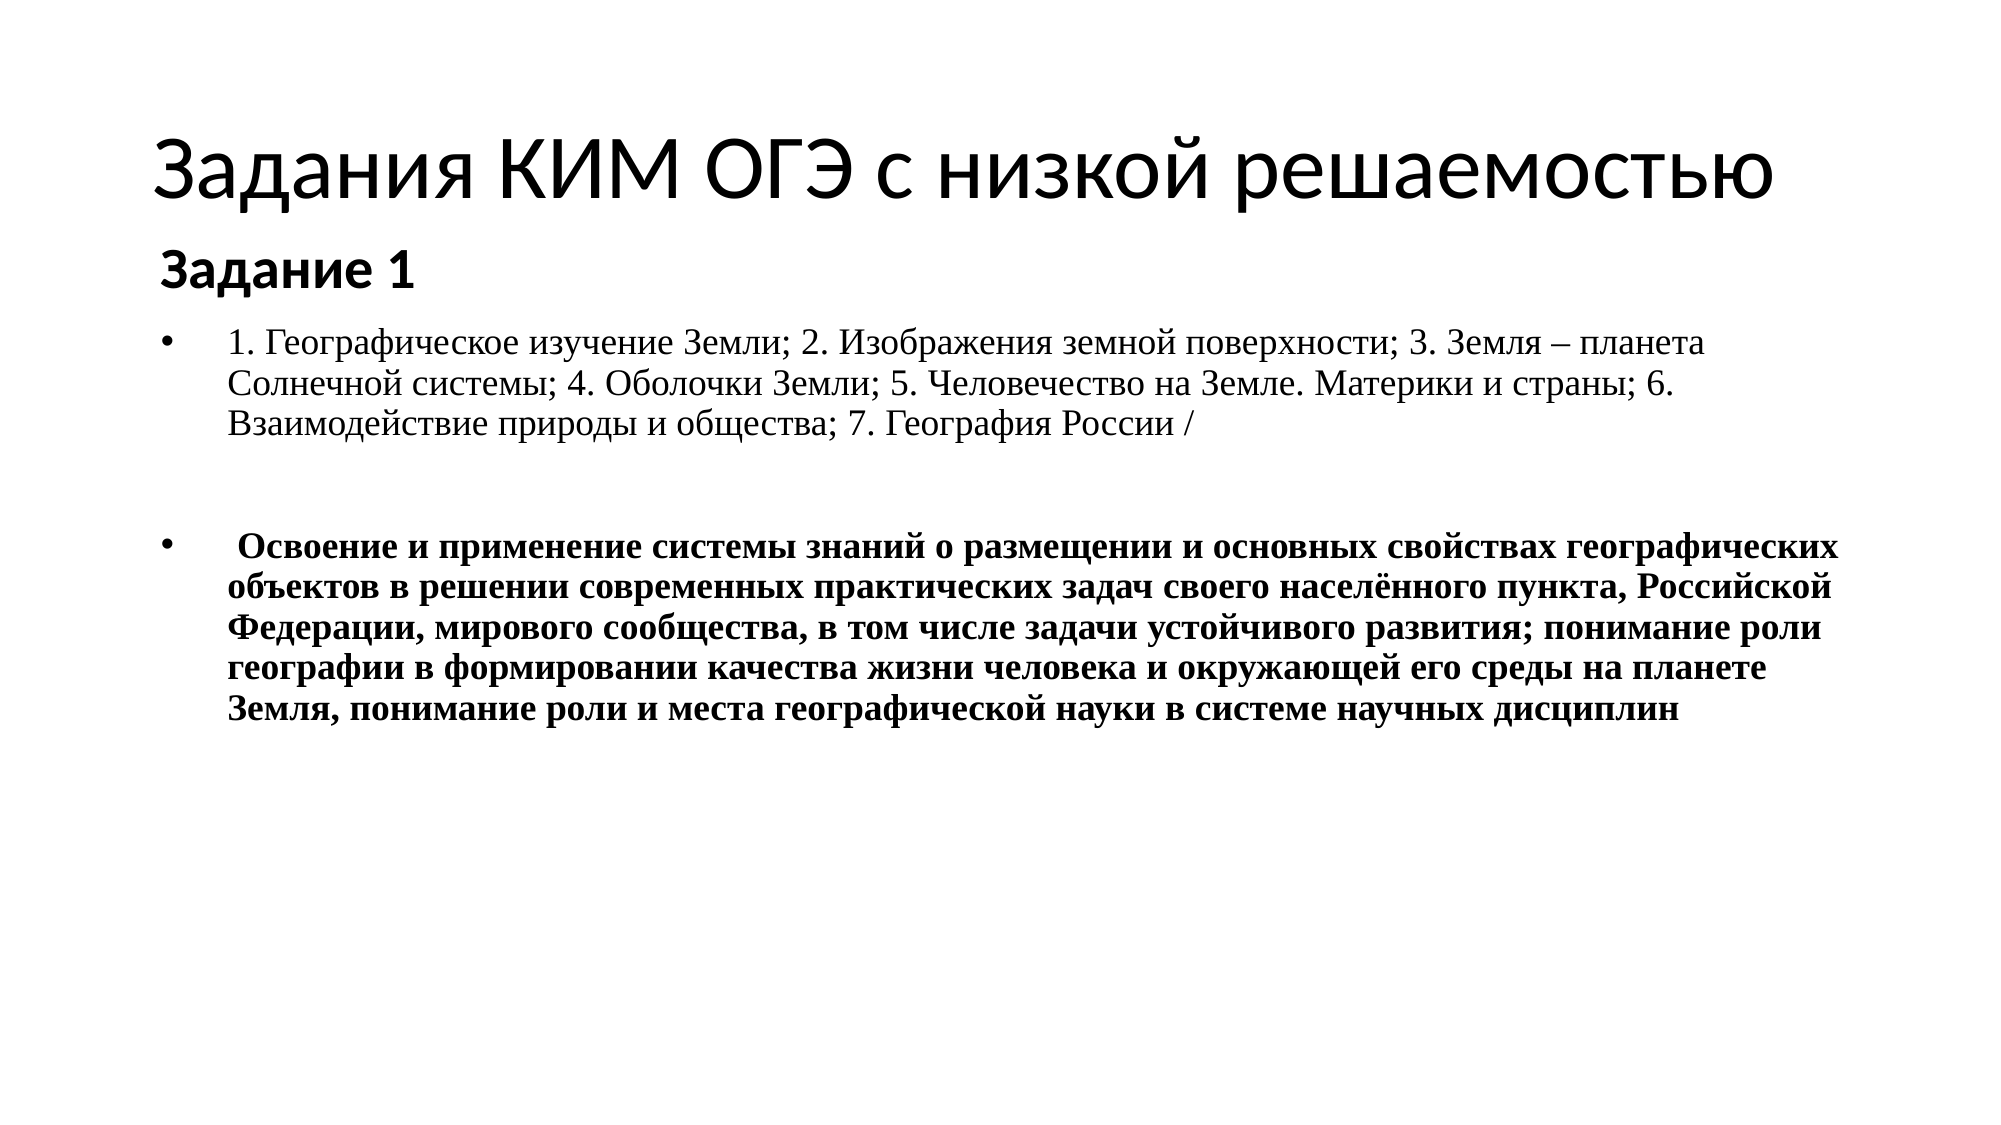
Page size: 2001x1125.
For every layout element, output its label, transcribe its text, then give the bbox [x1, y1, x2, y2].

list Задание 1 1. Географическое изучение Земли; 2. Изображения земной поверхности; 3. Земля – планета Солнечной системы; 4. Оболочки Земли; 5. Человечество на Земле. Материки и страны; 6. Взаимодействие природы и общества; 7. География России / Освоение и применение системы знаний о размещении и основных свойствах географических объектов в решении современных практических задач своего населённого пункта, Российской Федерации, мирового сообщества, в том числе задачи устойчивого развития; понимание роли географии в формировании качества жизни человека и окружающей его среды на планете Земля, понимание роли и места географической науки в системе научных дисциплин [137, 223, 1863, 1014]
title Задания КИМ ОГЭ с низкой решаемостью [137, 59, 1863, 223]
